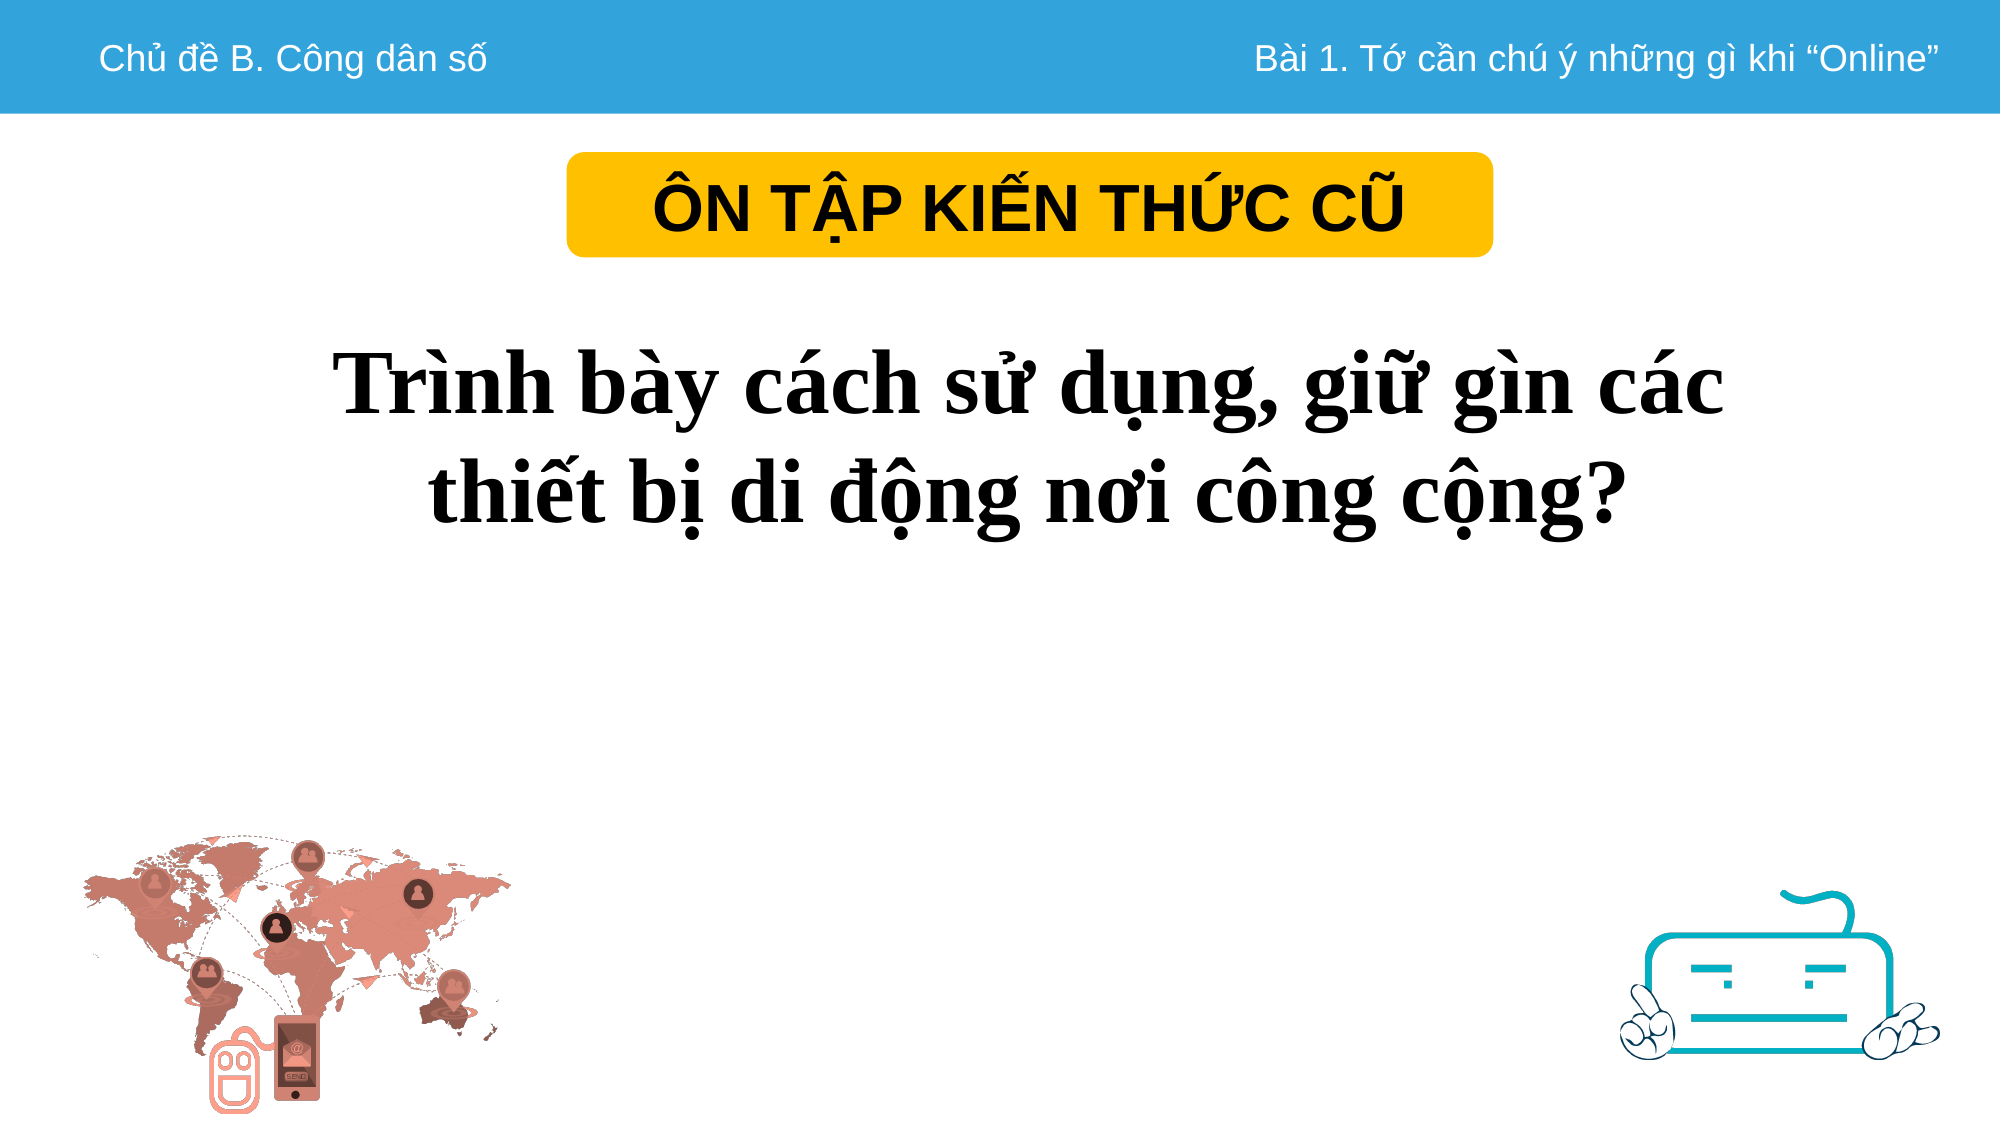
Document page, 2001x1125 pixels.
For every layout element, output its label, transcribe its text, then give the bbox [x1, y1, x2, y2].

picture [1620, 890, 1940, 1060]
text_box Trình bày cách sử dụng, giữ gìn các thiết bị di động nơi công cộng? [226, 313, 1834, 549]
text_box ÔN TẬP KIẾN THỨC CŨ [566, 152, 1494, 258]
picture [83, 835, 511, 1114]
